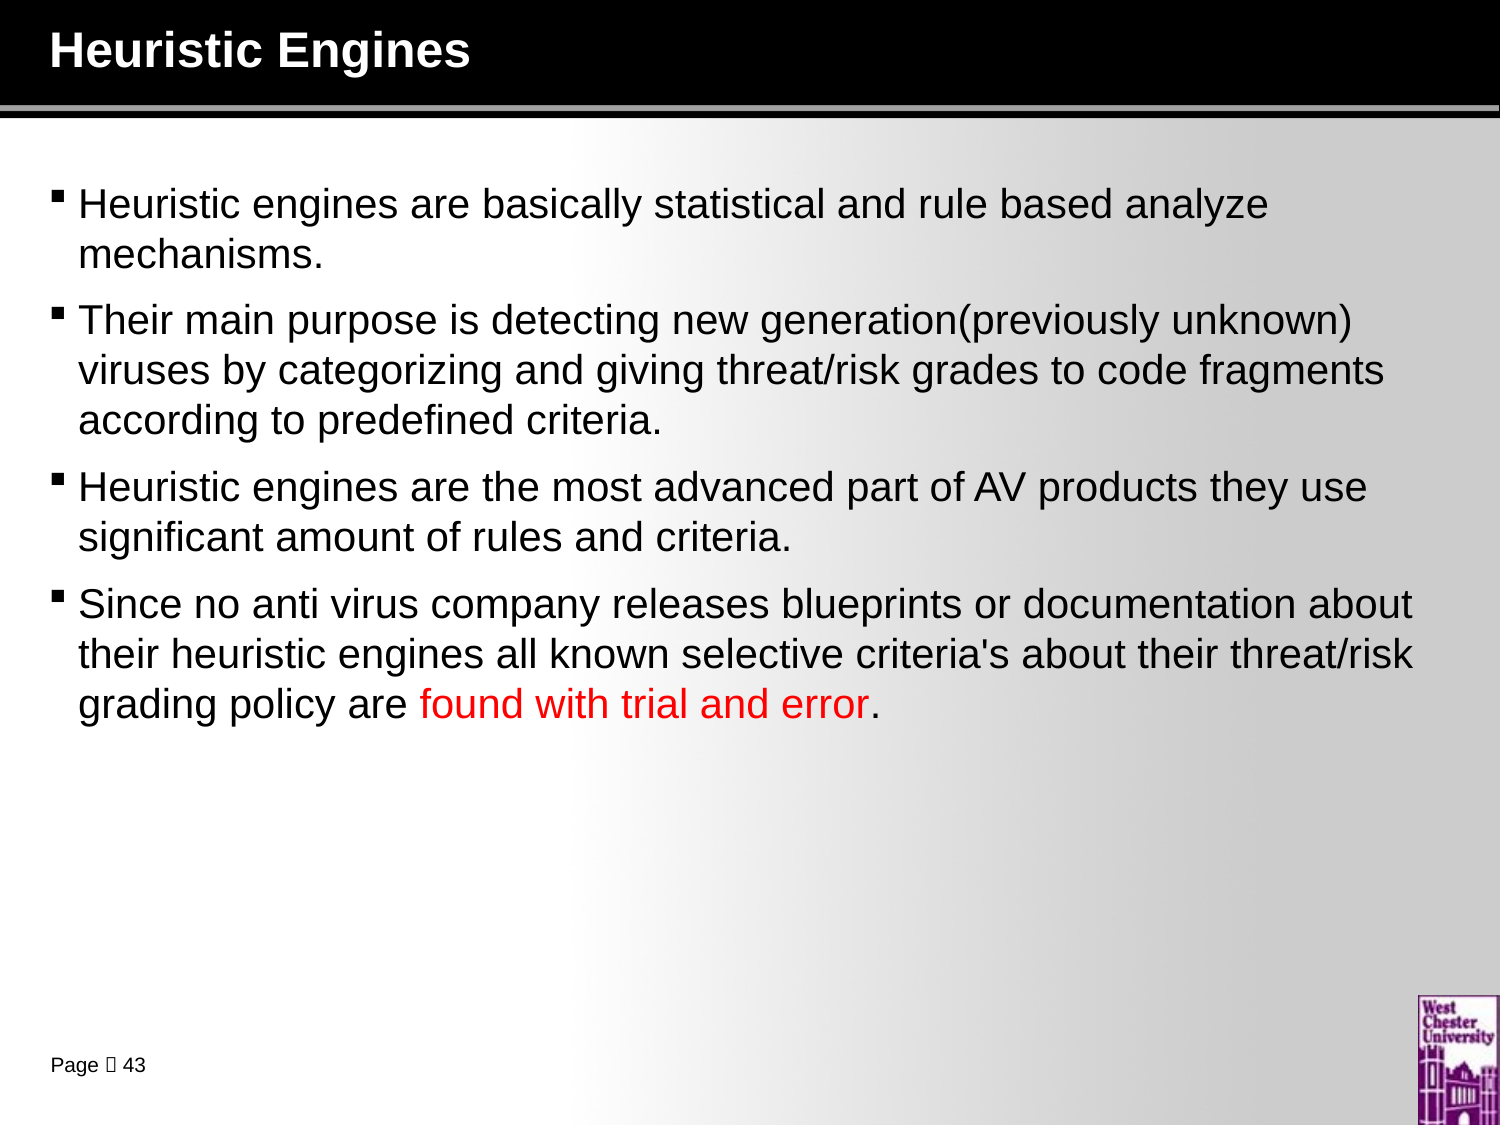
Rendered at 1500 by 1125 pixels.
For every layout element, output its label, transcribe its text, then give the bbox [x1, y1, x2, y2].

picture [0, 0, 1500, 1125]
title Heuristic Engines [49, 16, 1447, 123]
list Heuristic engines are basically statistical and rule based analyze mechanisms. Their main purpose is detecting new generation(previously unknown) viruses by categorizing and giving threat/risk grades to code fragments according to predefined criteria. Heuristic engines are the most advanced part of AV products they use significant amount of rules and criteria. Since no anti virus company releases blueprints or documentation about their heuristic engines all known selective criteria's about their threat/risk grading policy are found with trial and error. [48, 176, 1447, 884]
